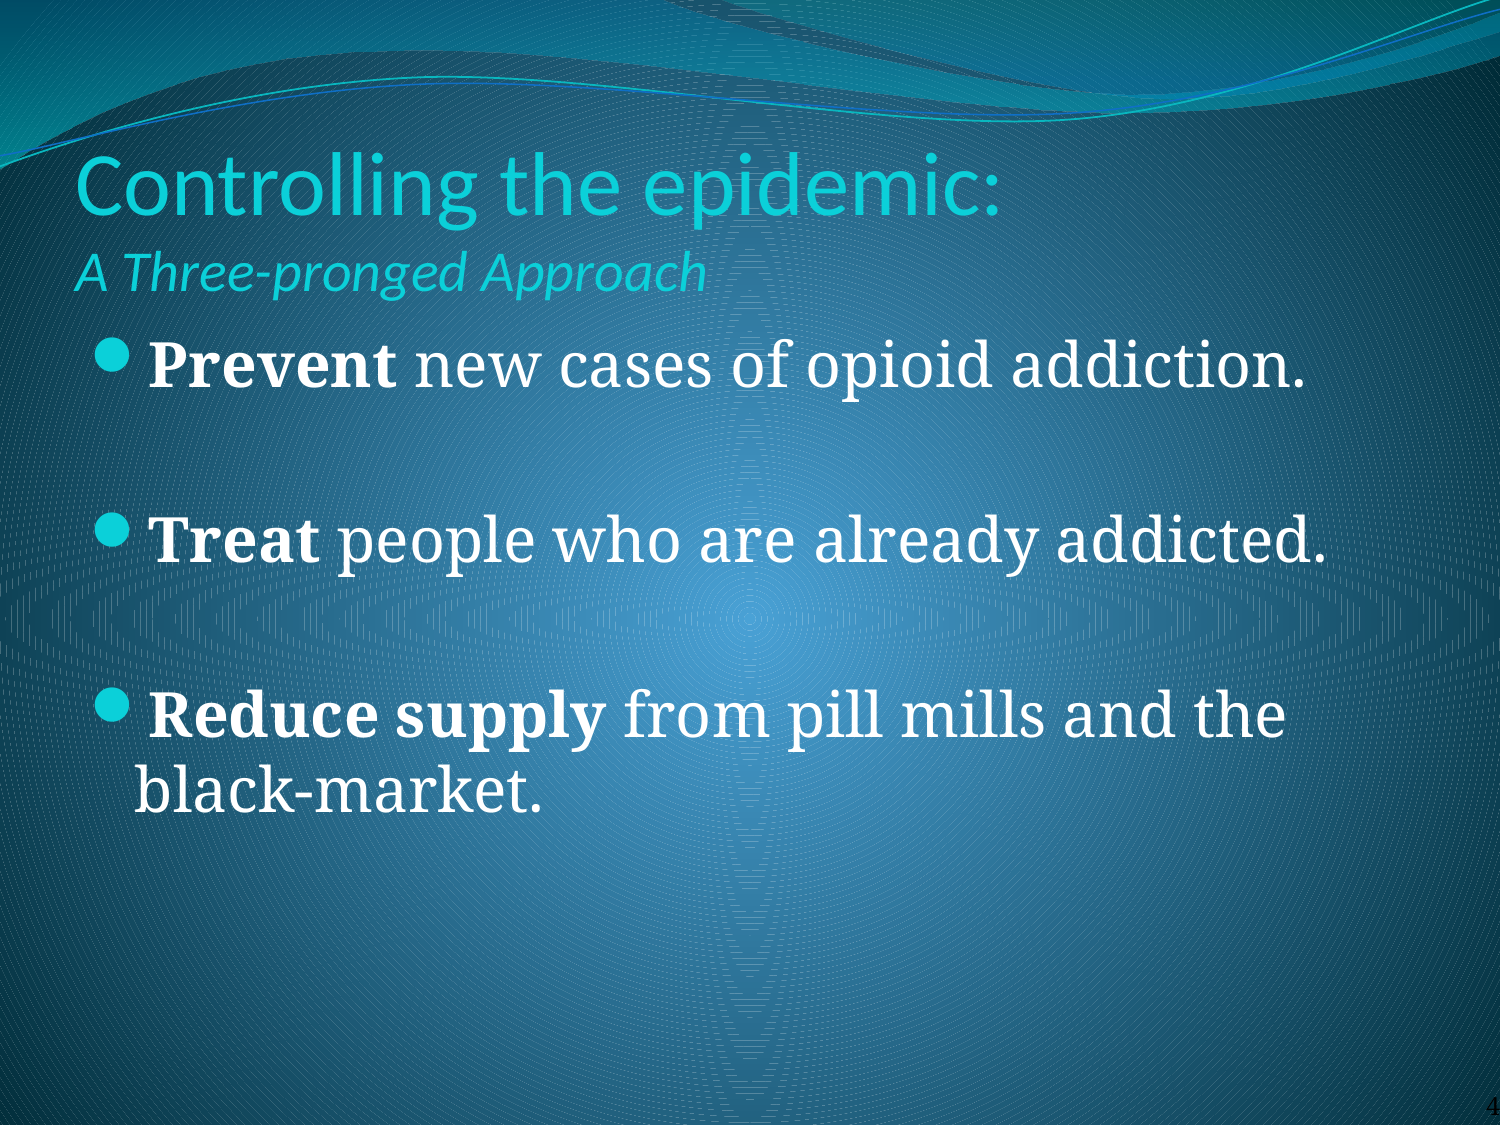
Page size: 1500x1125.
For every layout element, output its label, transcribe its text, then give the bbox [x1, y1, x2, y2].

slide_number 4 [1149, 1046, 1500, 1125]
title Controlling the epidemic: A Three-pronged Approach [75, 115, 1425, 303]
list Prevent new cases of opioid addiction. Treat people who are already addicted. Reduce supply from pill mills and the black-market. [75, 317, 1425, 1038]
